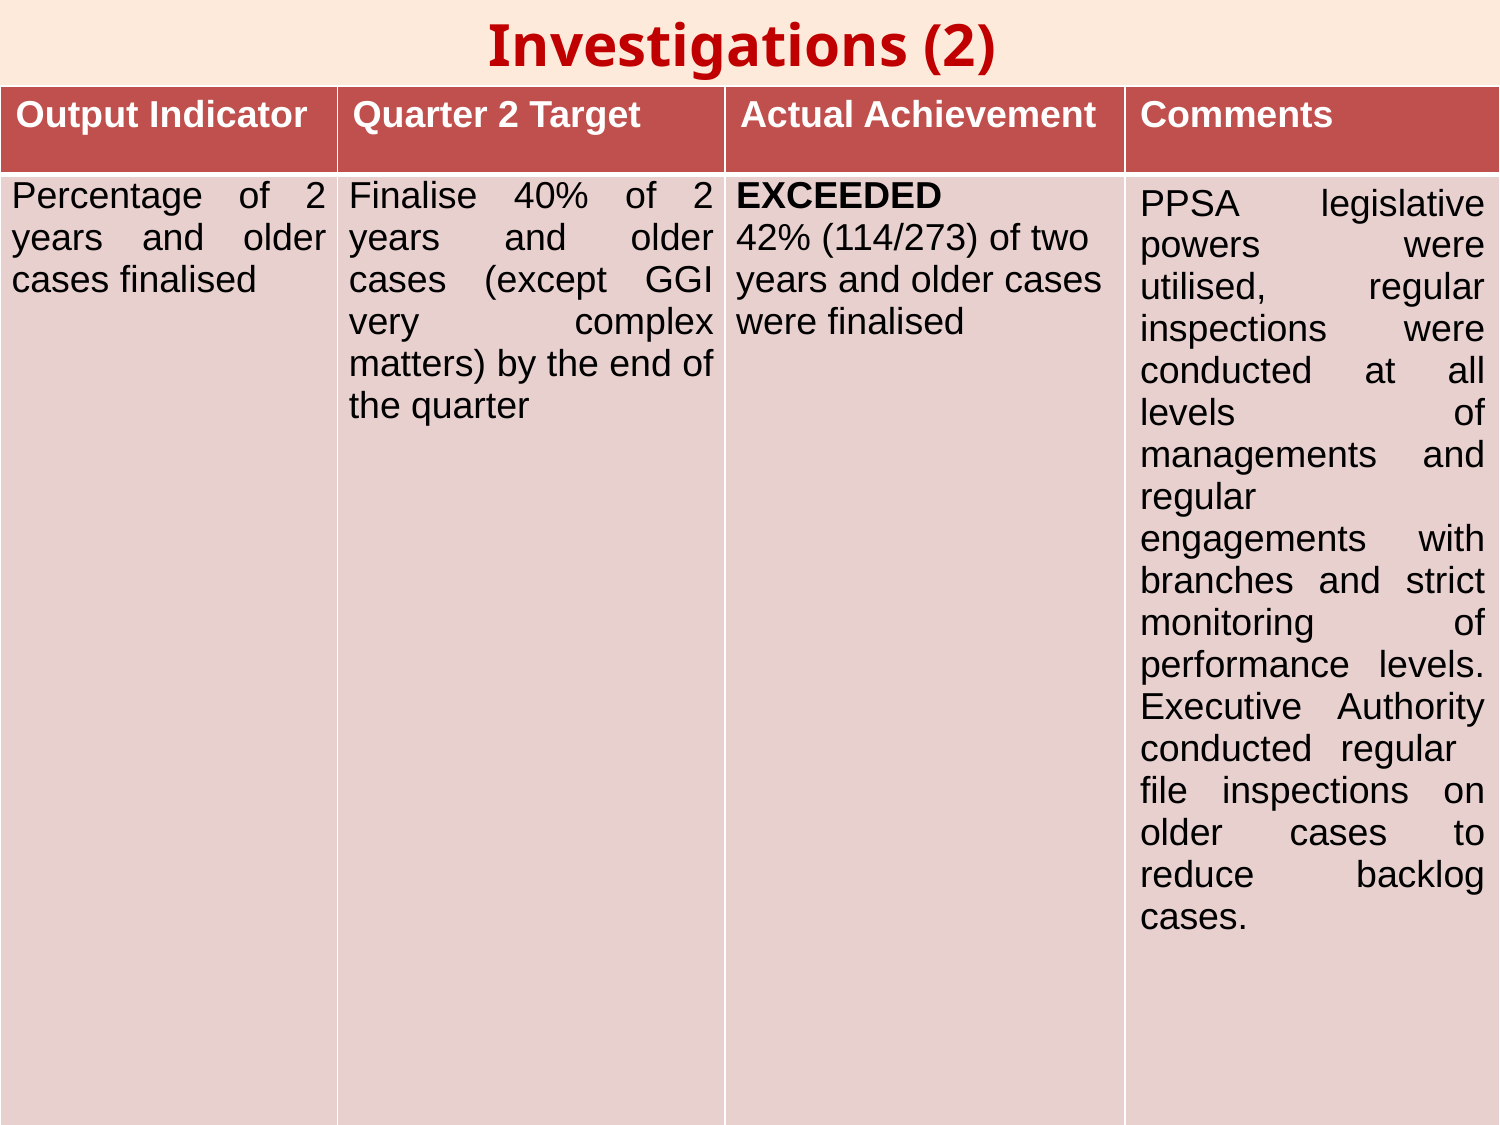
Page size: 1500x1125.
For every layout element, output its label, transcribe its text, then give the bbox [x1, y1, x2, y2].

table_header Quarter 2 Target [338, 87, 724, 172]
table_cell Percentage of 2 years and older cases finalised [1, 177, 337, 1125]
table_header Comments [1126, 87, 1499, 172]
table_cell Finalise 40% of 2 years and older cases (except GGI very complex matters) by the end of the quarter [338, 177, 724, 1125]
table_header Output Indicator [1, 87, 337, 172]
table_cell PPSA legislative powers were utilised, regular inspections were conducted at all levels of managements and regular engagements with branches and strict monitoring of performance levels. Executive Authority conducted regular file inspections on older cases to reduce backlog cases. [1126, 177, 1499, 1125]
title Investigations (2) [0, 0, 1500, 85]
table_cell EXCEEDED 42% (114/273) of two years and older cases were finalised [726, 177, 1124, 1125]
table_header Actual Achievement [726, 87, 1124, 172]
